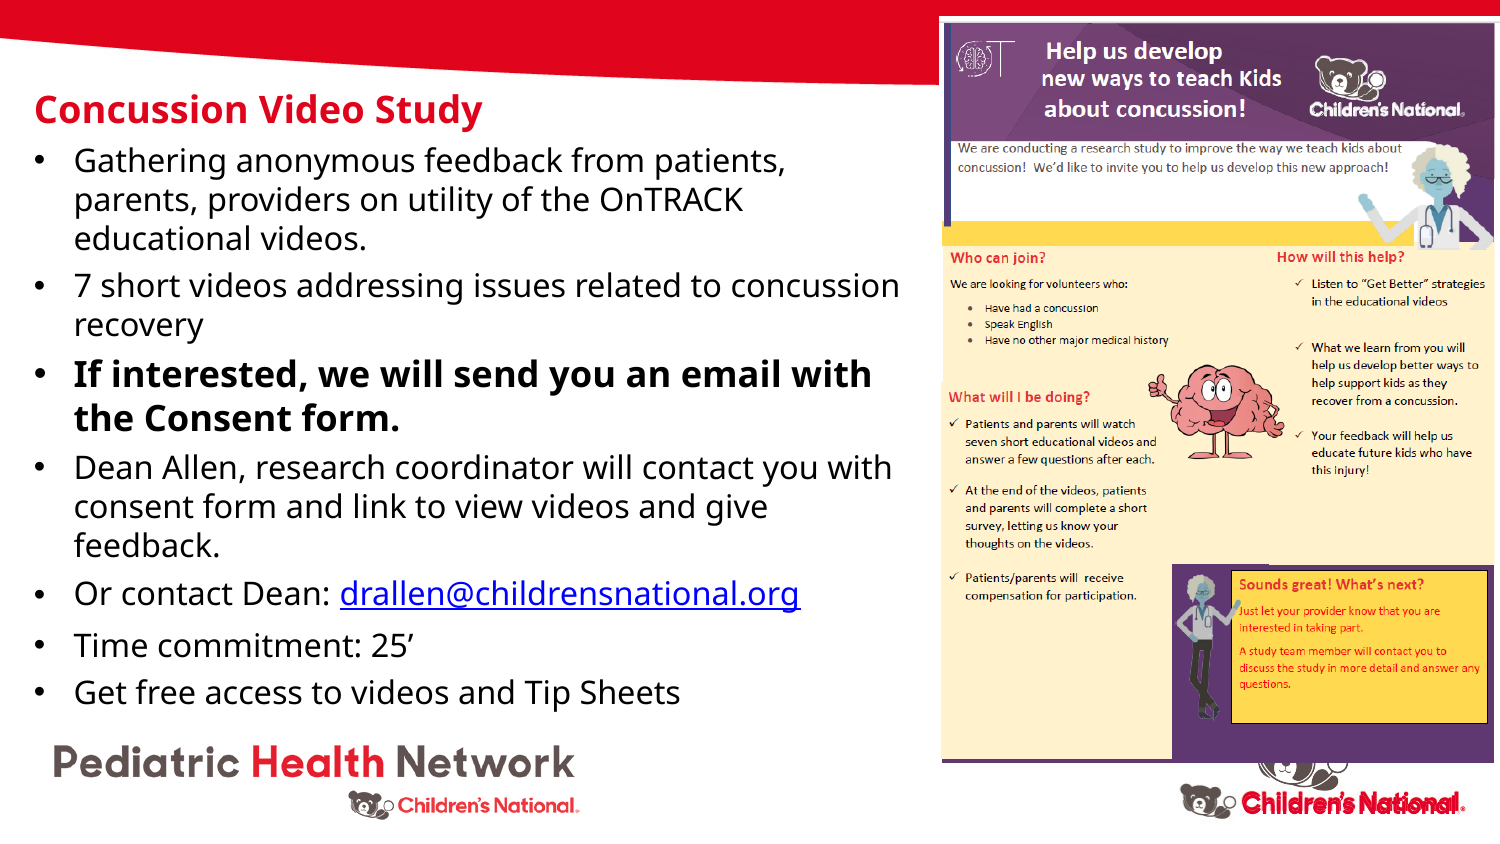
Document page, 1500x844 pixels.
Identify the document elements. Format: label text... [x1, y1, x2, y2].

list Concussion Video Study [18, 78, 934, 132]
list Gathering anonymous feedback from patients, parents, providers on utility of the OnTRACK educational videos. 7 short videos addressing issues related to concussion recovery If interested, we will send you an email with the Consent form. Dean Allen, research coordinator will contact you with consent form and link to view videos and give feedback. Or contact Dean: drallen@childrensnational.org Time commitment: 25’ Get free access to videos and Tip Sheets [18, 132, 934, 725]
picture [0, 0, 1500, 844]
